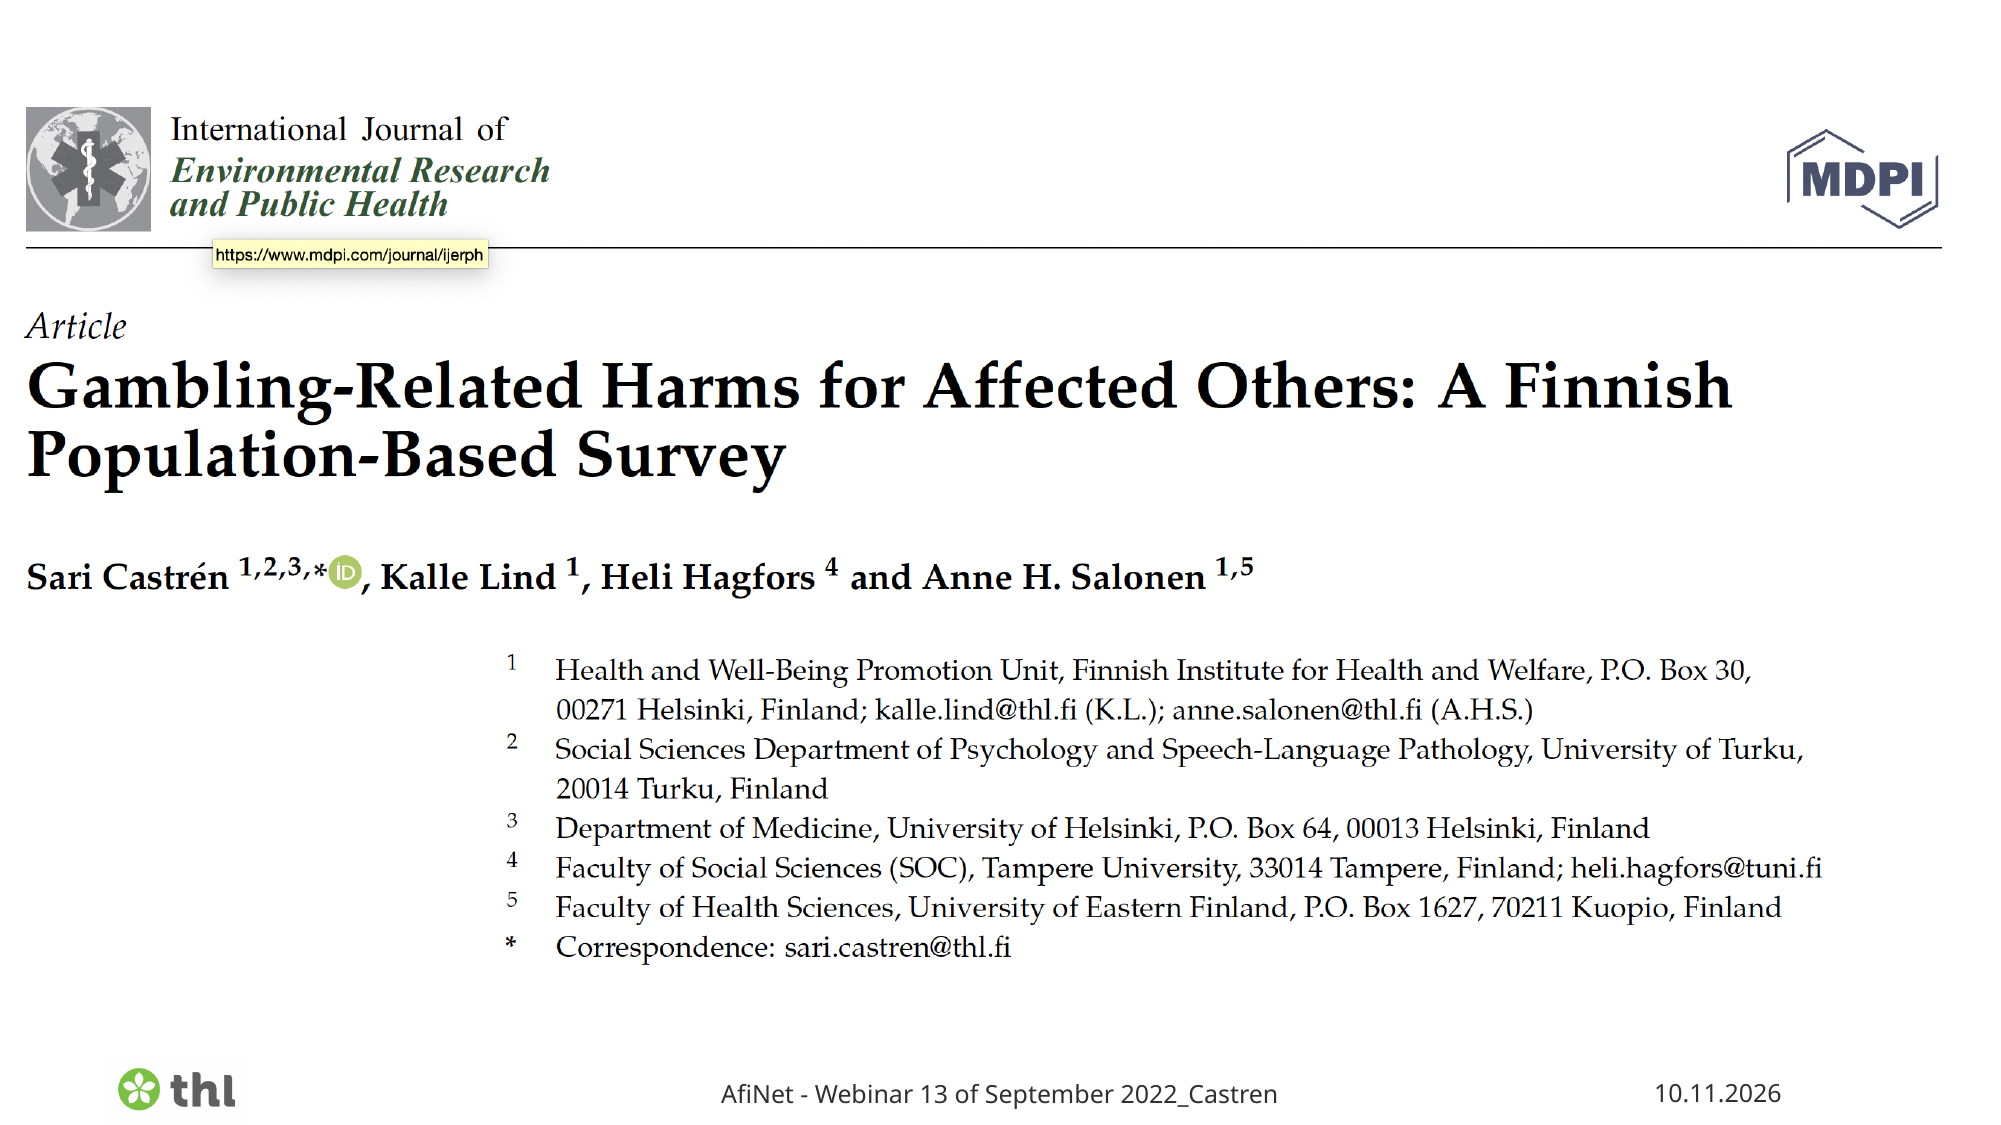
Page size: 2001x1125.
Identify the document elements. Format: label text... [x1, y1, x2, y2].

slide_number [1619, 1063, 1797, 1125]
footer AfiNet - Webinar 13 of September 2022_Castren [429, 1063, 1571, 1124]
picture [104, 1053, 250, 1125]
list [19, 87, 1981, 966]
